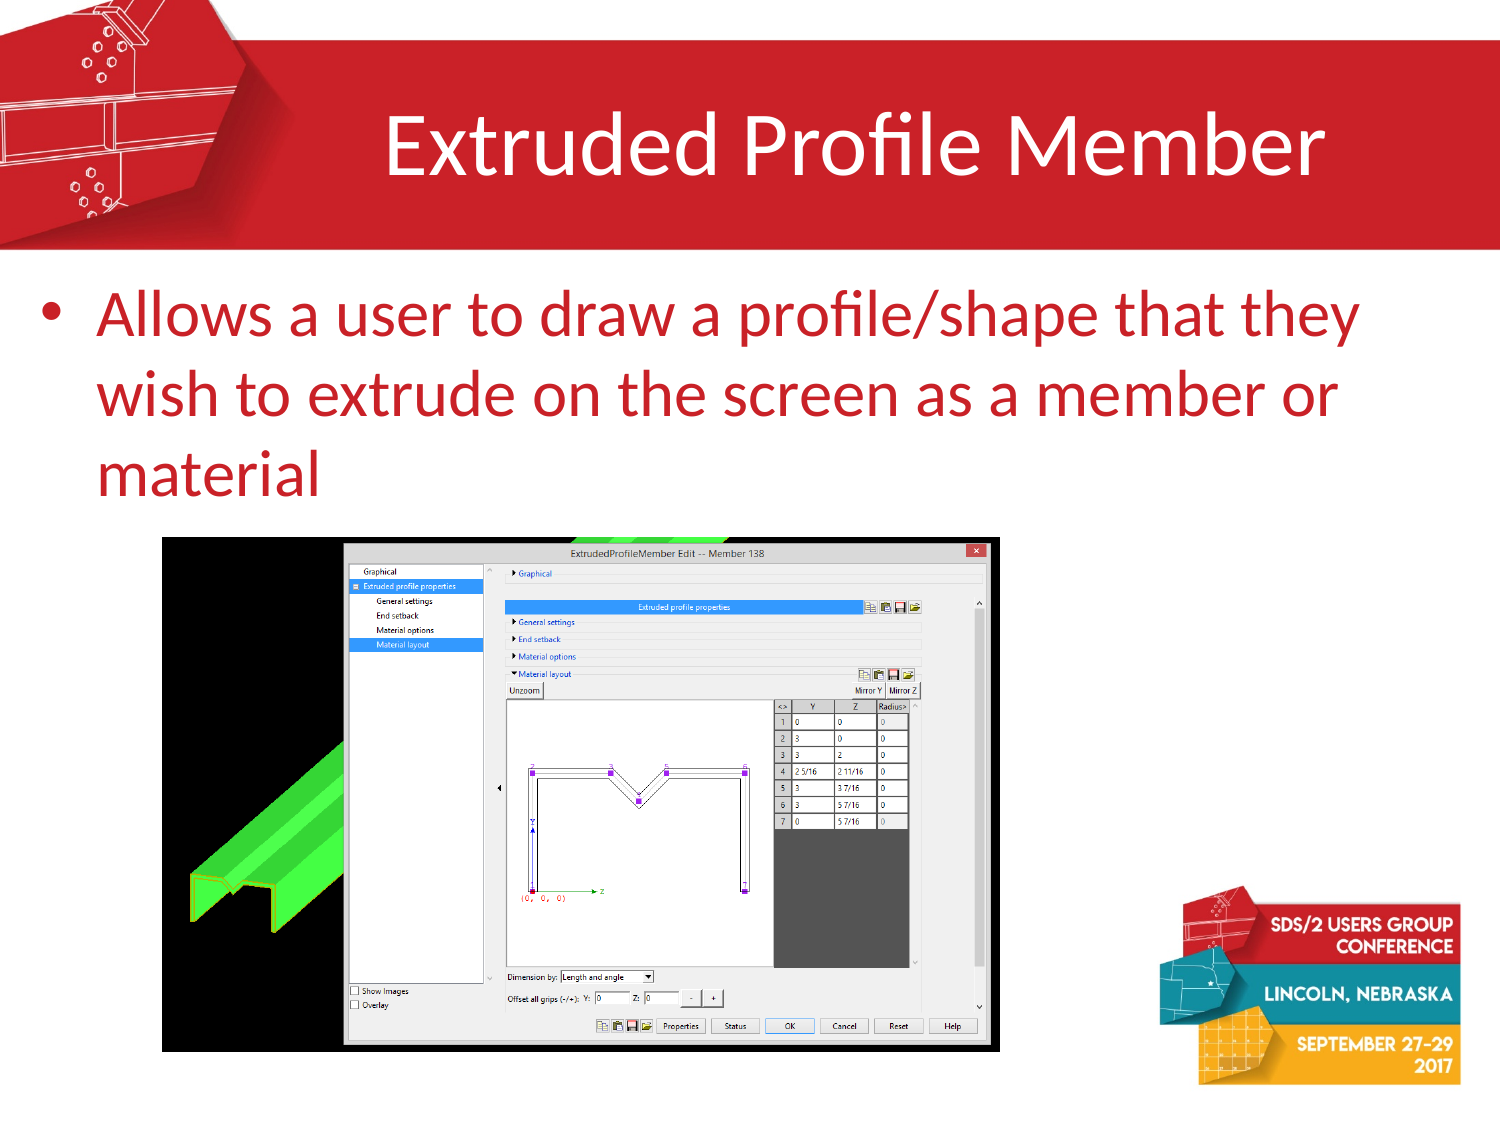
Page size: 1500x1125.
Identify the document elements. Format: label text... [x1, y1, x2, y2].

picture [0, 0, 1500, 1125]
title Extruded Profile Member [249, 45, 1463, 233]
list Allows a user to draw a profile/shape that they wish to extrude on the screen as a member or material [24, 262, 1413, 1005]
